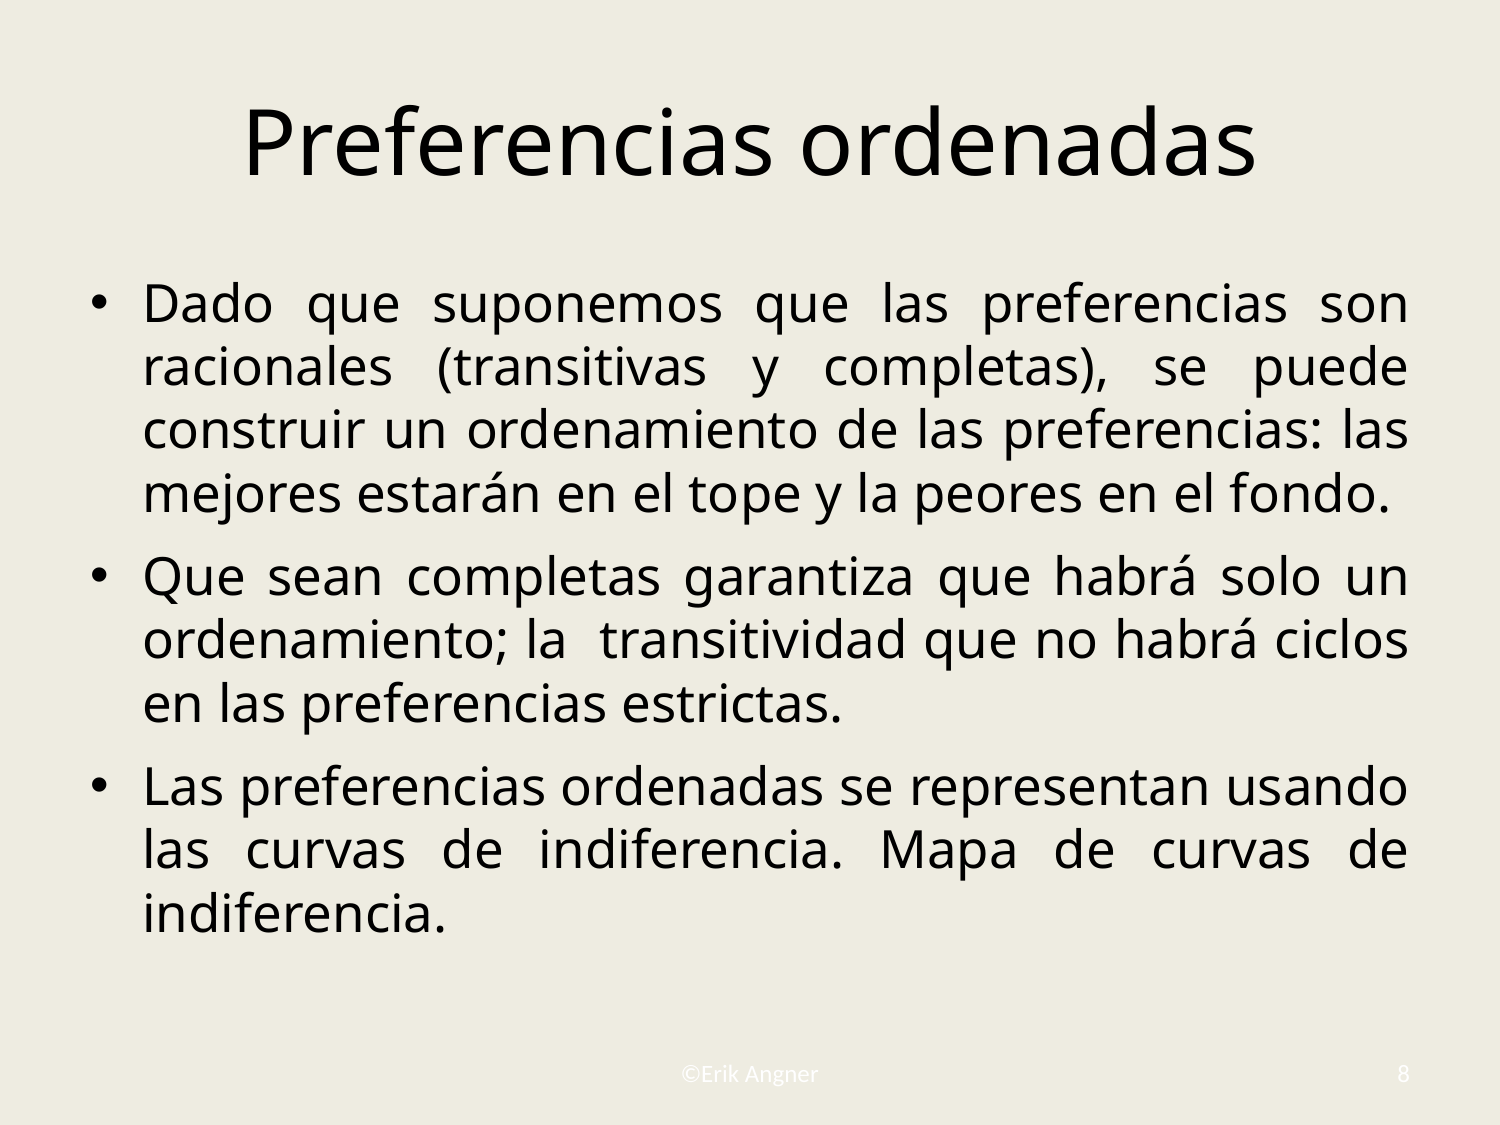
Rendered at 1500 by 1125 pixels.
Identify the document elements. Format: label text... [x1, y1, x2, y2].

slide_number 8 [1074, 1042, 1425, 1103]
list Dado que suponemos que las preferencias son racionales (transitivas y completas), se puede construir un ordenamiento de las preferencias: las mejores estarán en el tope y la peores en el fondo. Que sean completas garantiza que habrá solo un ordenamiento; la transitividad que no habrá ciclos en las preferencias estrictas. Las preferencias ordenadas se representan usando las curvas de indiferencia. Mapa de curvas de indiferencia. [75, 262, 1425, 1005]
title Preferencias ordenadas [75, 45, 1425, 233]
footer ©Erik Angner [512, 1042, 988, 1103]
